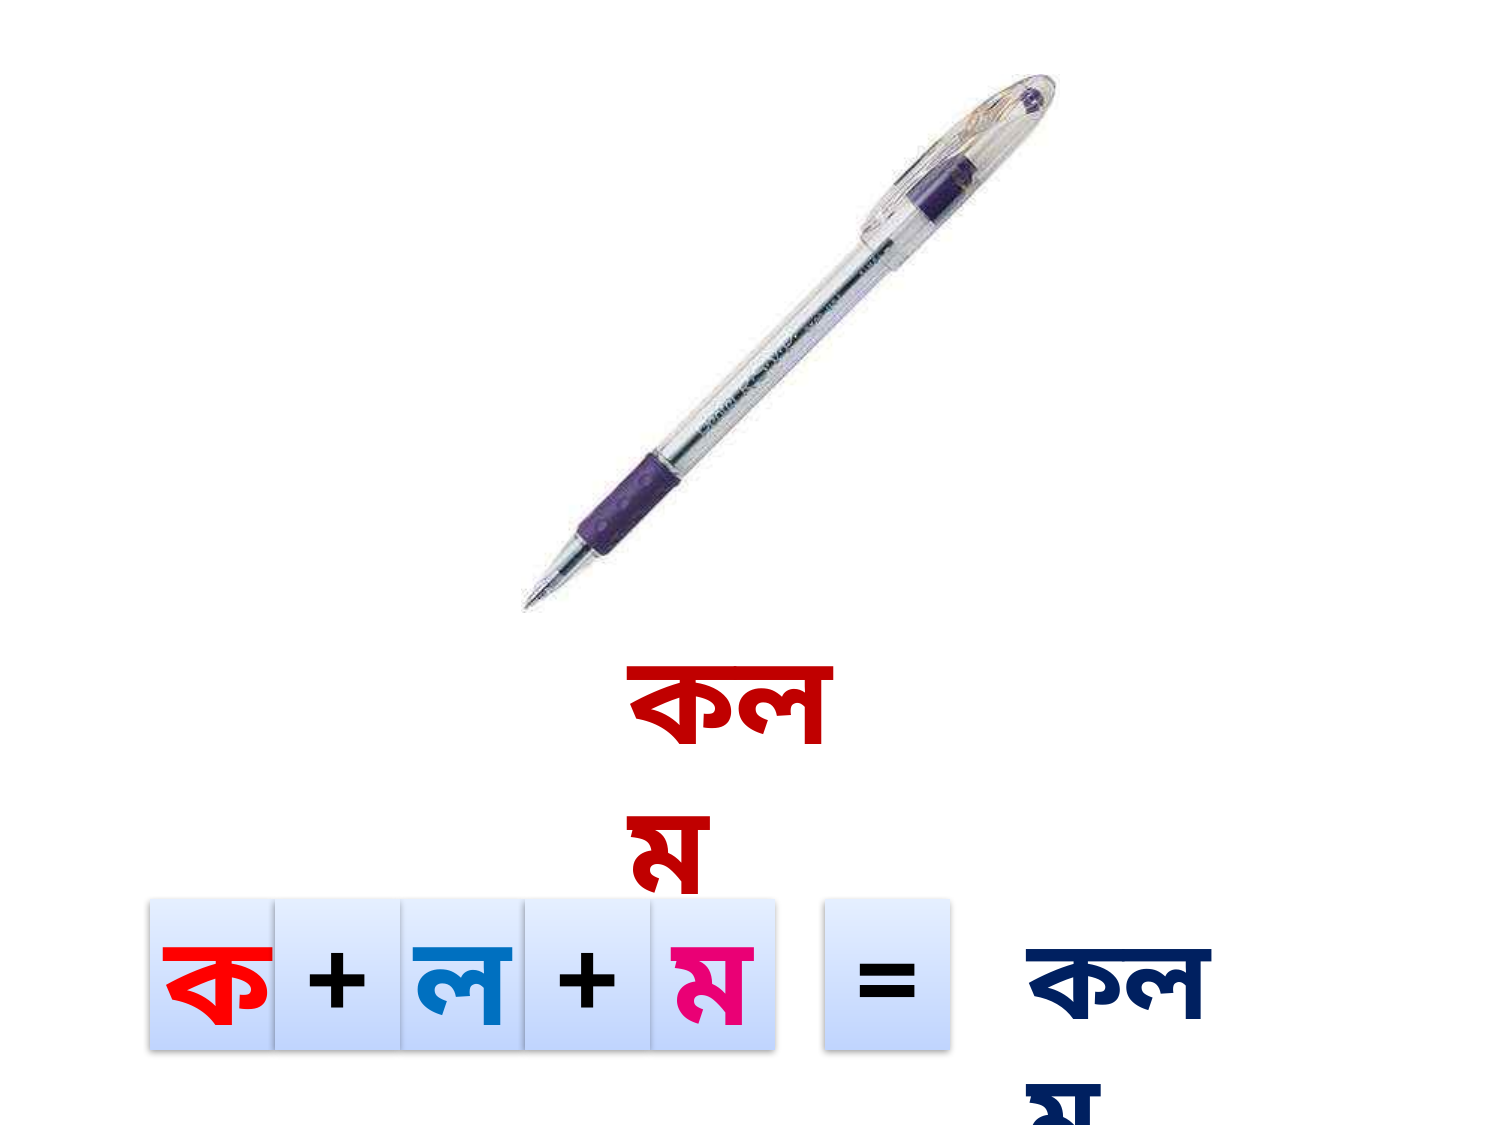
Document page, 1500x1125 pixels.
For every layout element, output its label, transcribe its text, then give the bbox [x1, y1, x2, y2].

text_box ম [654, 928, 776, 1051]
text_box ক [149, 899, 271, 1051]
text_box + [274, 899, 401, 1051]
text_box + [524, 899, 651, 1051]
text_box ল [401, 899, 521, 1051]
picture [521, 74, 1060, 613]
text_box কলম [1012, 899, 1288, 1125]
text_box = [824, 899, 951, 1051]
text_box কলম [613, 622, 889, 928]
